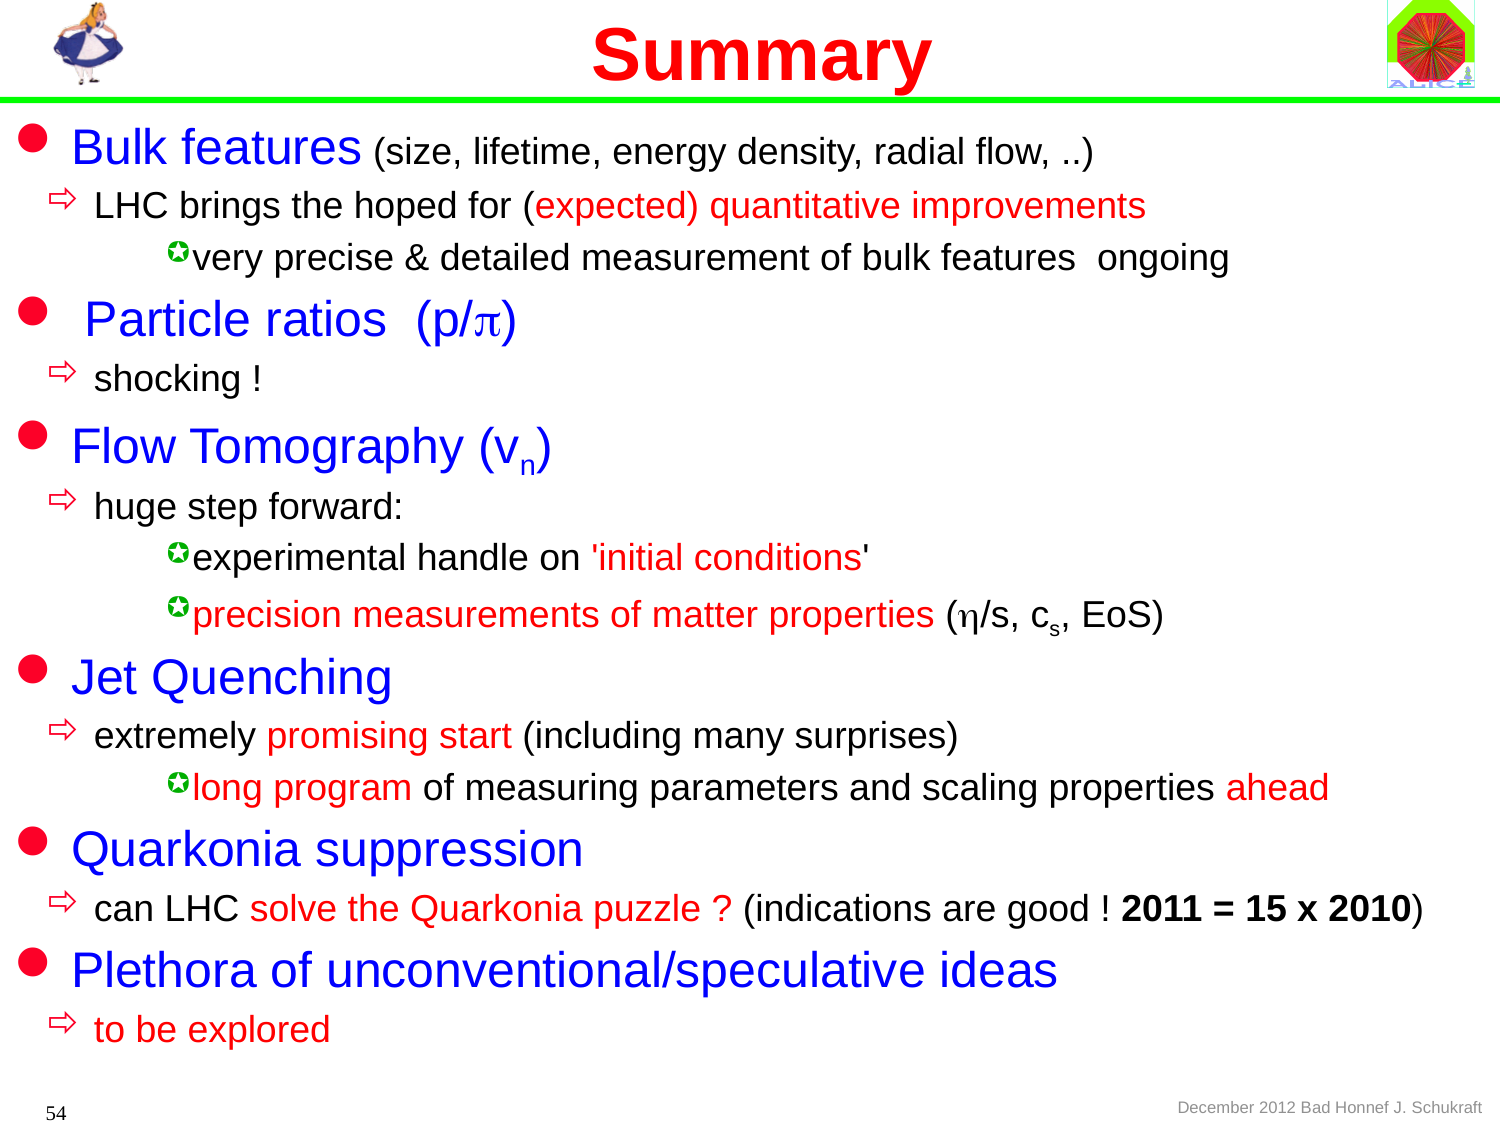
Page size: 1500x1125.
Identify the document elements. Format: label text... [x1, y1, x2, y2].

list Bulk features (size, lifetime, energy density, radial flow, ..) LHC brings the hoped for (expected) quantitative improvements very precise & detailed measurement of bulk features ongoing Particle ratios (p/p) shocking ! Flow Tomography (vn) huge step forward: experimental handle on 'initial conditions' precision measurements of matter properties (h/s, cs, EoS) Jet Quenching extremely promising start (including many surprises) long program of measuring parameters and scaling properties ahead Quarkonia suppression can LHC solve the Quarkonia puzzle ? (indications are good ! 2011 = 15 x 2010) Plethora of unconventional/speculative ideas to be explored [0, 113, 1500, 1125]
title Summary [574, 7, 951, 105]
picture [50, 0, 126, 88]
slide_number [1160, 1089, 1500, 1125]
picture [1387, 0, 1475, 88]
slide_number 54 [0, 1099, 113, 1125]
